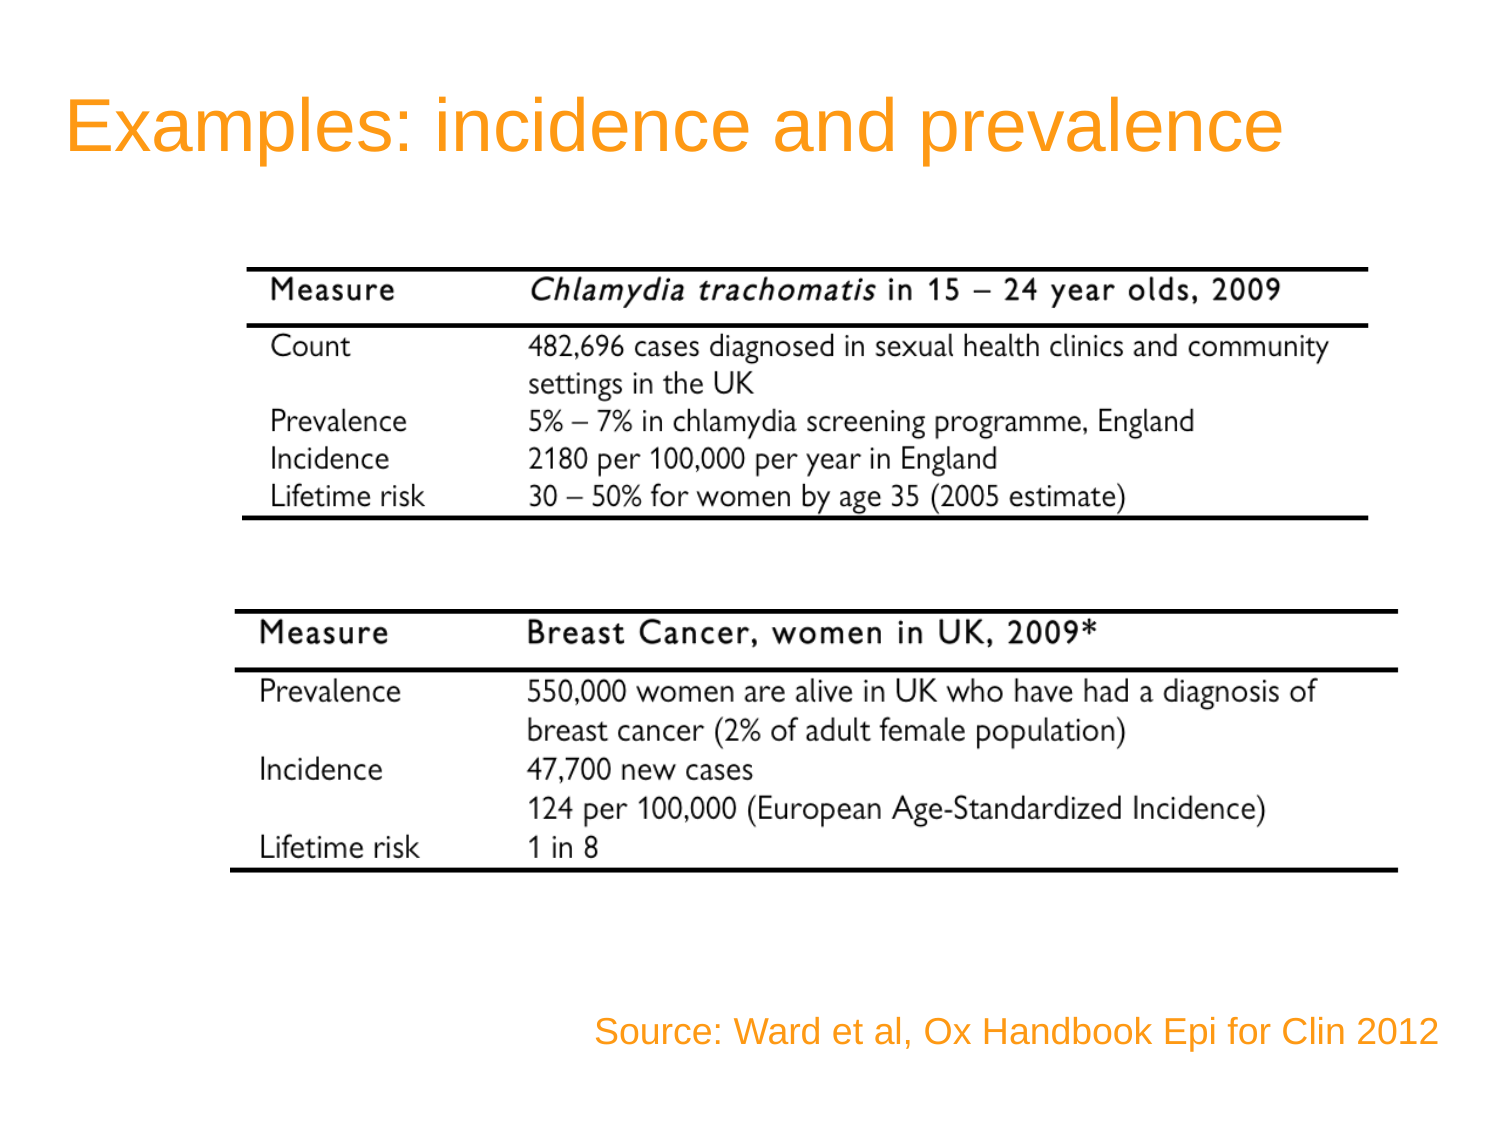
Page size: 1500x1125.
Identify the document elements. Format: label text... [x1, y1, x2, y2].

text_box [241, 266, 1373, 587]
text_box Source: Ward et al, Ox Handbook Epi for Clin 2012 [579, 999, 1455, 1060]
title Examples: incidence and prevalence [48, 27, 1325, 216]
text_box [229, 609, 1403, 941]
